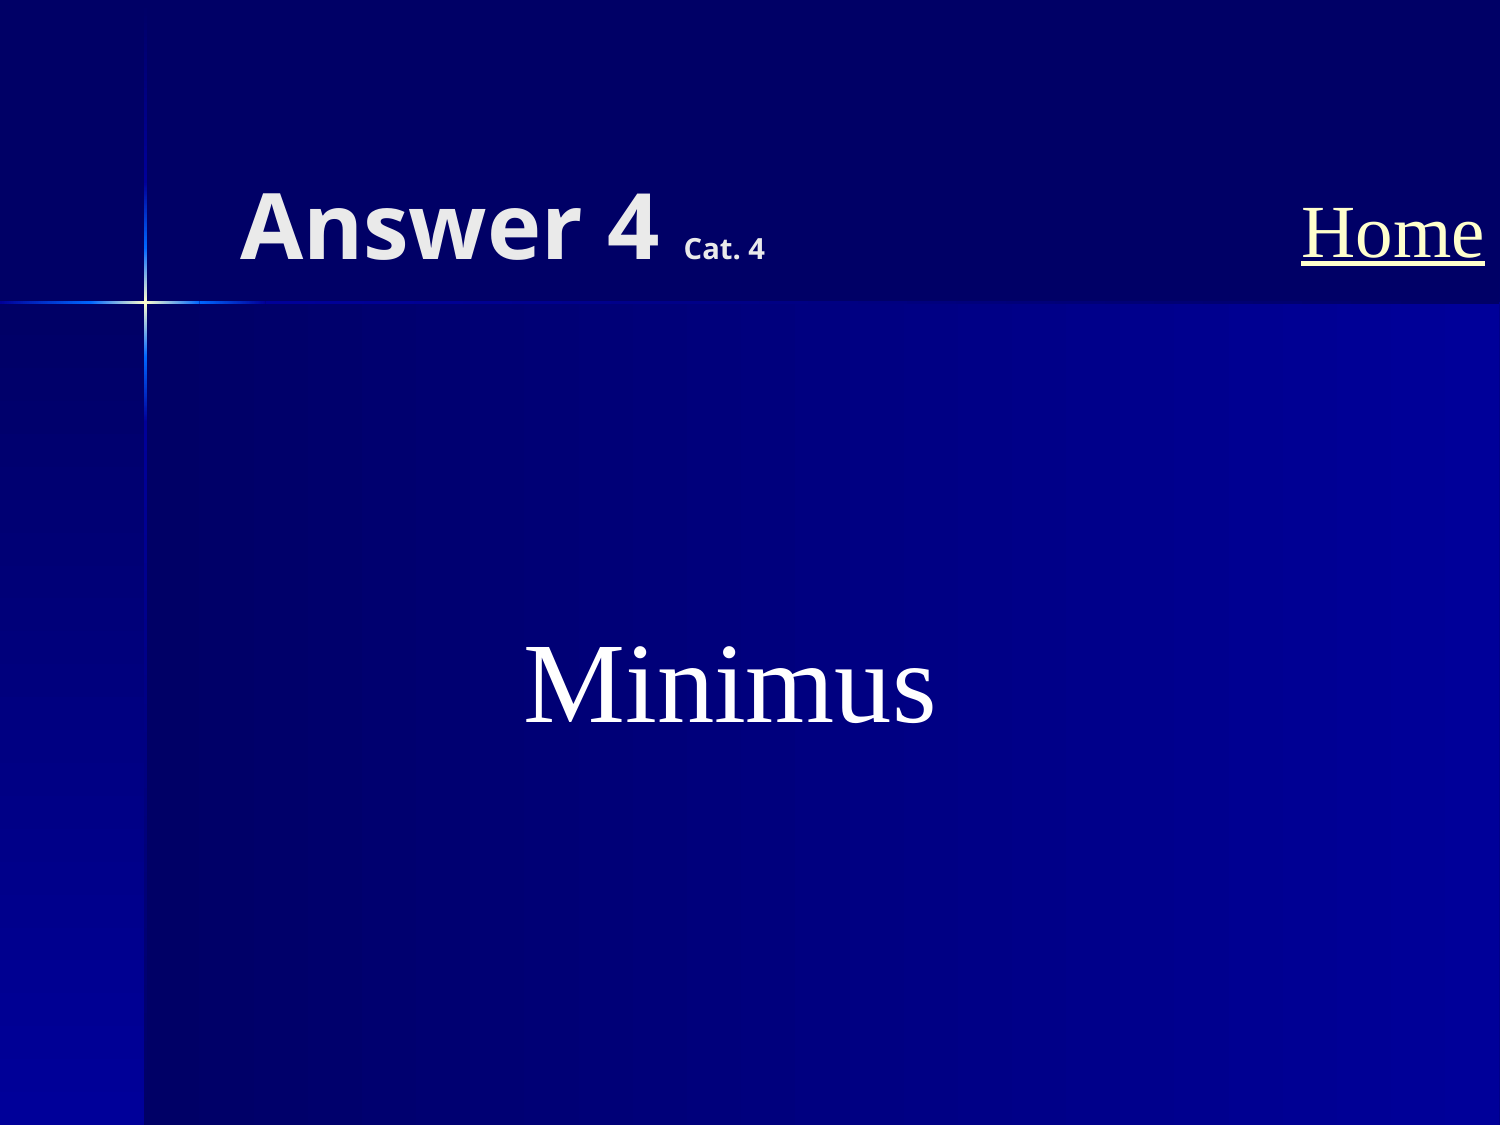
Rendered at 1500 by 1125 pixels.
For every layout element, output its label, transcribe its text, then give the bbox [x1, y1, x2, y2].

text_box Home [1286, 174, 1500, 280]
title Answer 4 Cat. 4 [224, 49, 1038, 286]
text_box Minimus [235, 600, 1226, 891]
